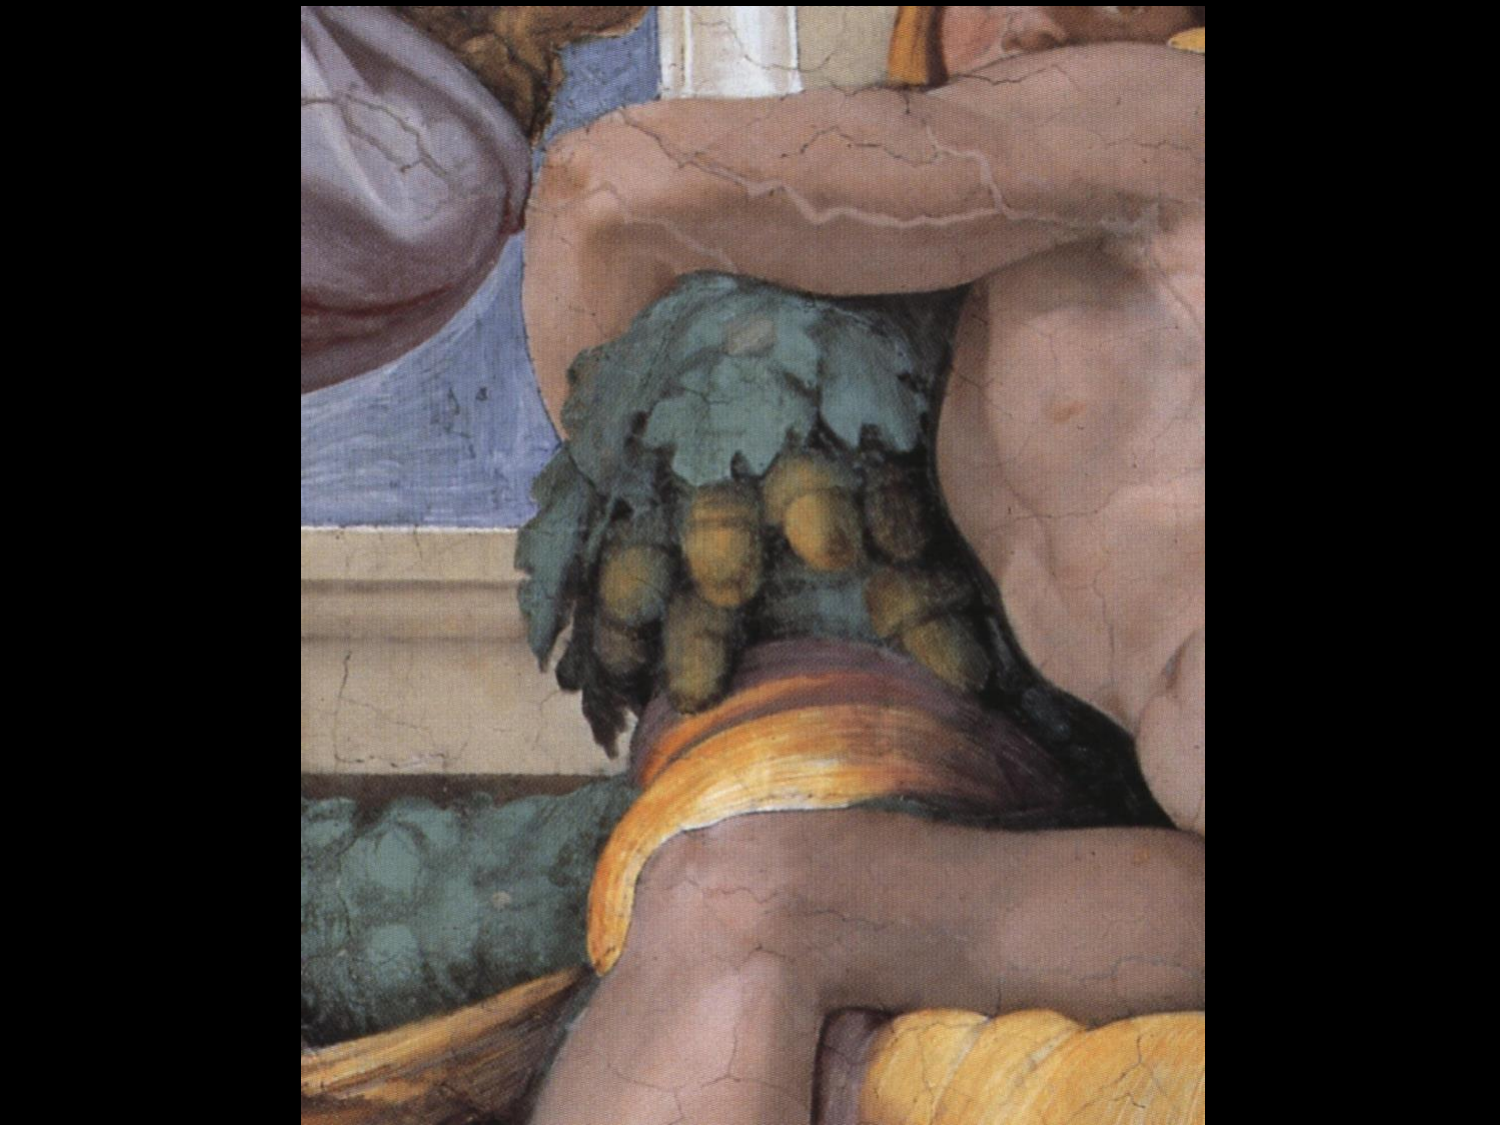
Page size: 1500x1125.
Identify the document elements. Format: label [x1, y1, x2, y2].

picture [300, 6, 1205, 1125]
